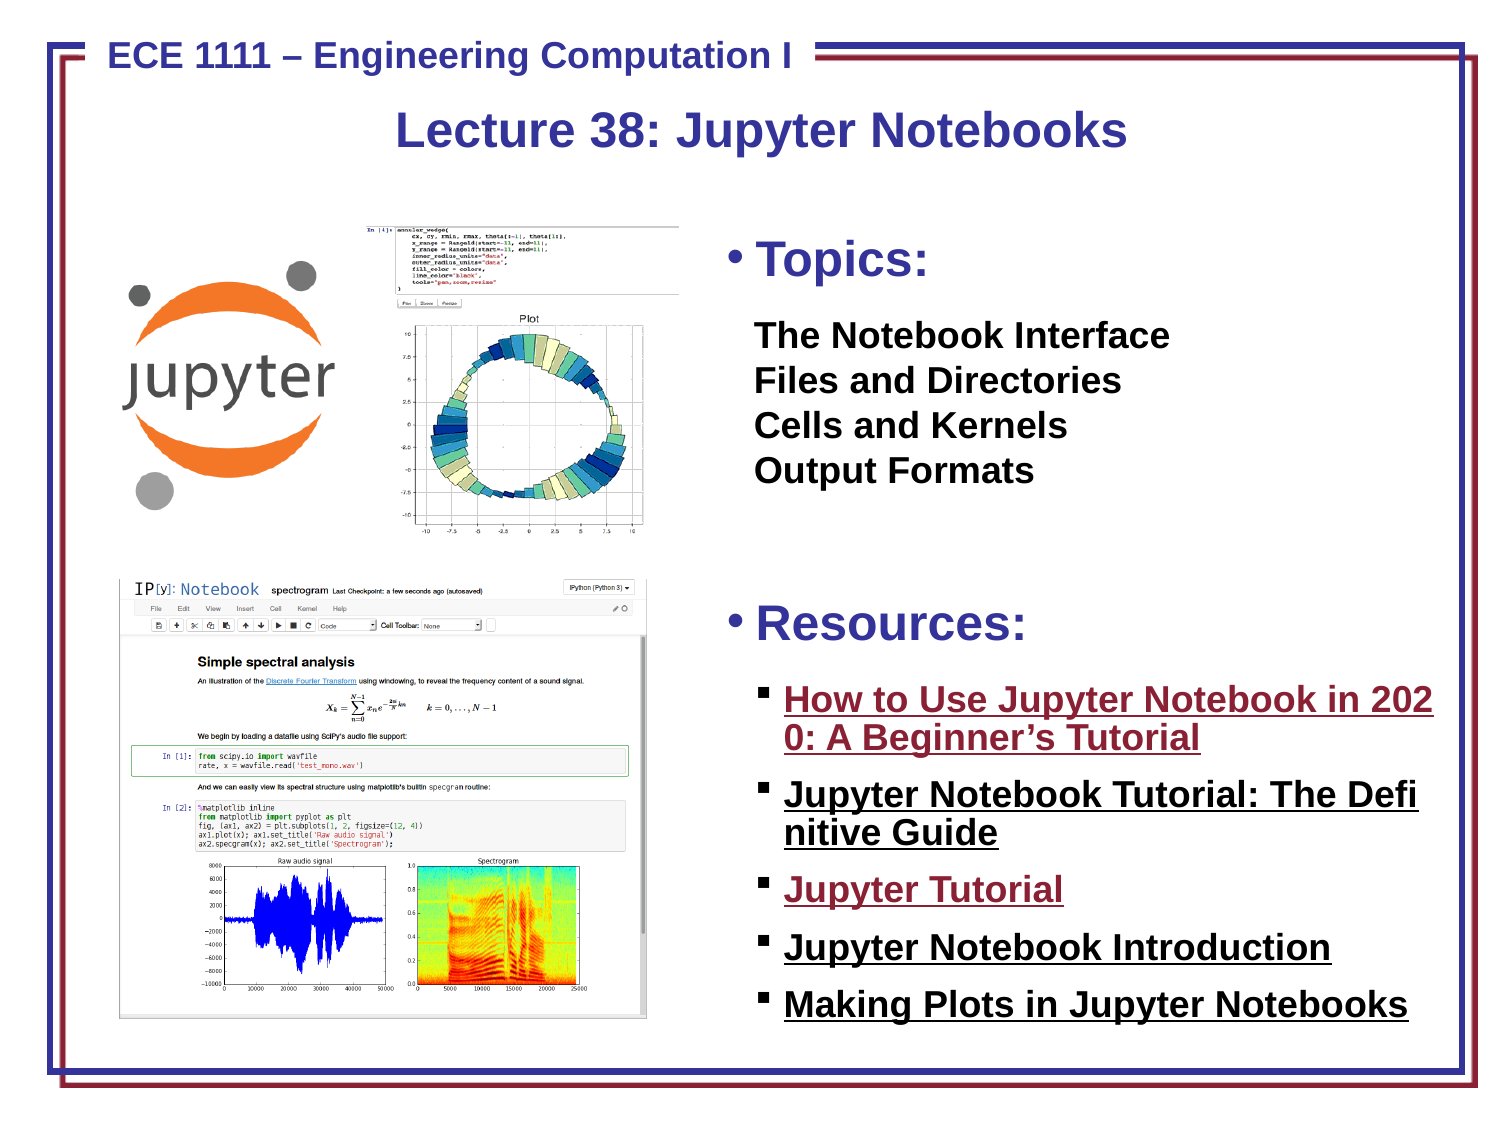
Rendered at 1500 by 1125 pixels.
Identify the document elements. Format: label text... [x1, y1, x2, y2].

text_box Topics: The Notebook Interface Files and Directories Cells and Kernels Output Formats [726, 226, 1381, 556]
picture [366, 225, 679, 543]
picture [118, 579, 647, 1020]
text_box Lecture 38: Jupyter Notebooks [67, 90, 1457, 166]
picture [118, 257, 338, 511]
text_box Resources: How to Use Jupyter Notebook in 2020: A Beginner’s Tutorial Jupyter Notebook Tutorial: The Definitive Guide Jupyter Tutorial Jupyter Notebook Introduction Making Plots in Jupyter Notebooks [726, 590, 1438, 1058]
